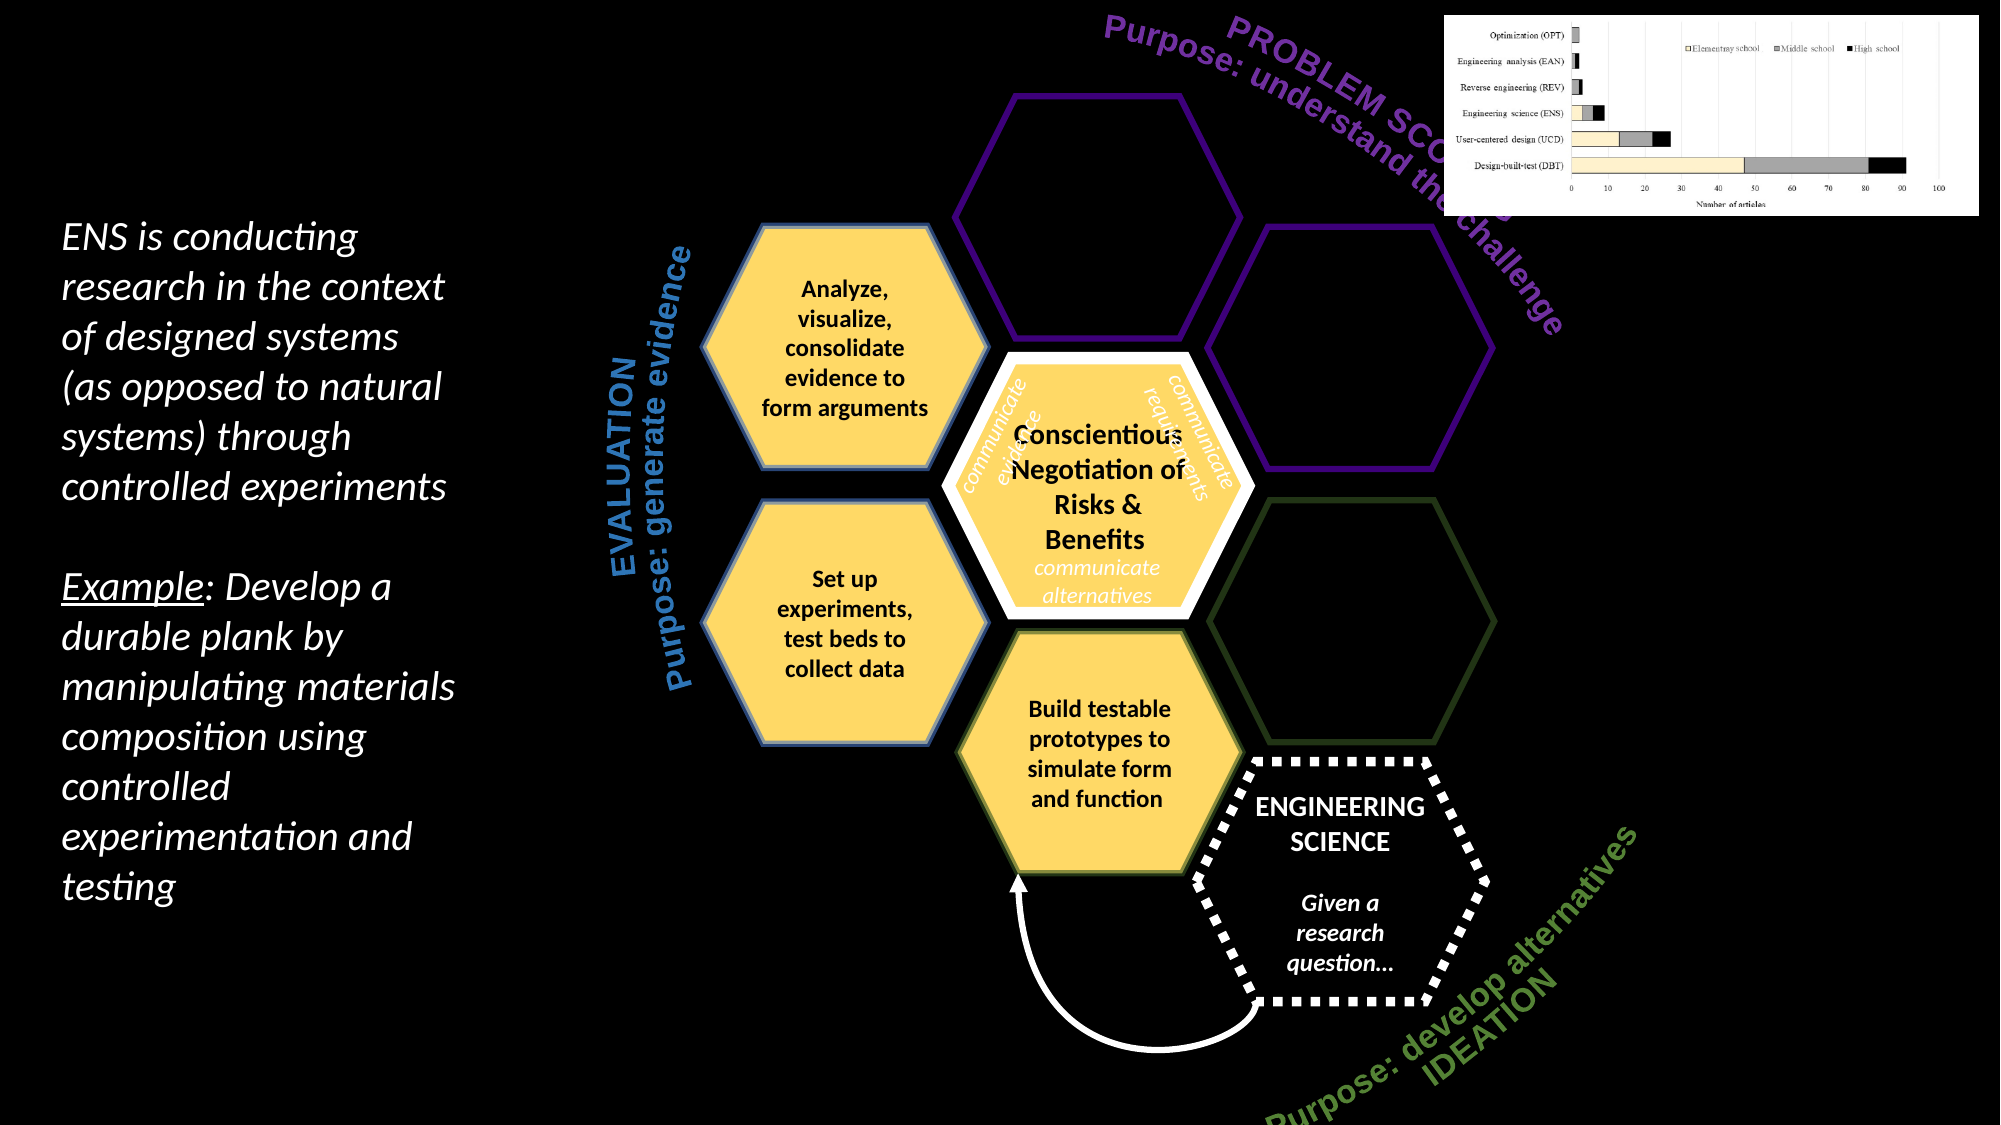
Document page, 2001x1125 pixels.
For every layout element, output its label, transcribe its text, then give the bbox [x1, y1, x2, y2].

text_box Gather information on context, users, issues, and existing solutions [954, 95, 1241, 316]
picture [1444, 15, 1979, 216]
text_box Analyze, visualize, consolidate evidence to form arguments [702, 225, 973, 469]
text_box Determine design requirements, functions, metrics, and trade-offs [1222, 226, 1494, 470]
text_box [948, 316, 1249, 617]
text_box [1072, 818, 1202, 1057]
text_box Generate and represent ideas with sketches and low-fidelity prototypes [1208, 499, 1495, 743]
text_box Set up experiments, test beds to collect data [702, 501, 989, 745]
text_box ENS is conducting research in the context of designed systems (as opposed to natural systems) through controlled experiments Example: Develop a durable plank by manipulating materials composition using controlled experimentation and testing [46, 201, 473, 917]
text_box Build testable prototypes to simulate form and function [956, 630, 1244, 874]
text_box ENGINEERING SCIENCE Given a research question… [1202, 760, 1486, 1003]
